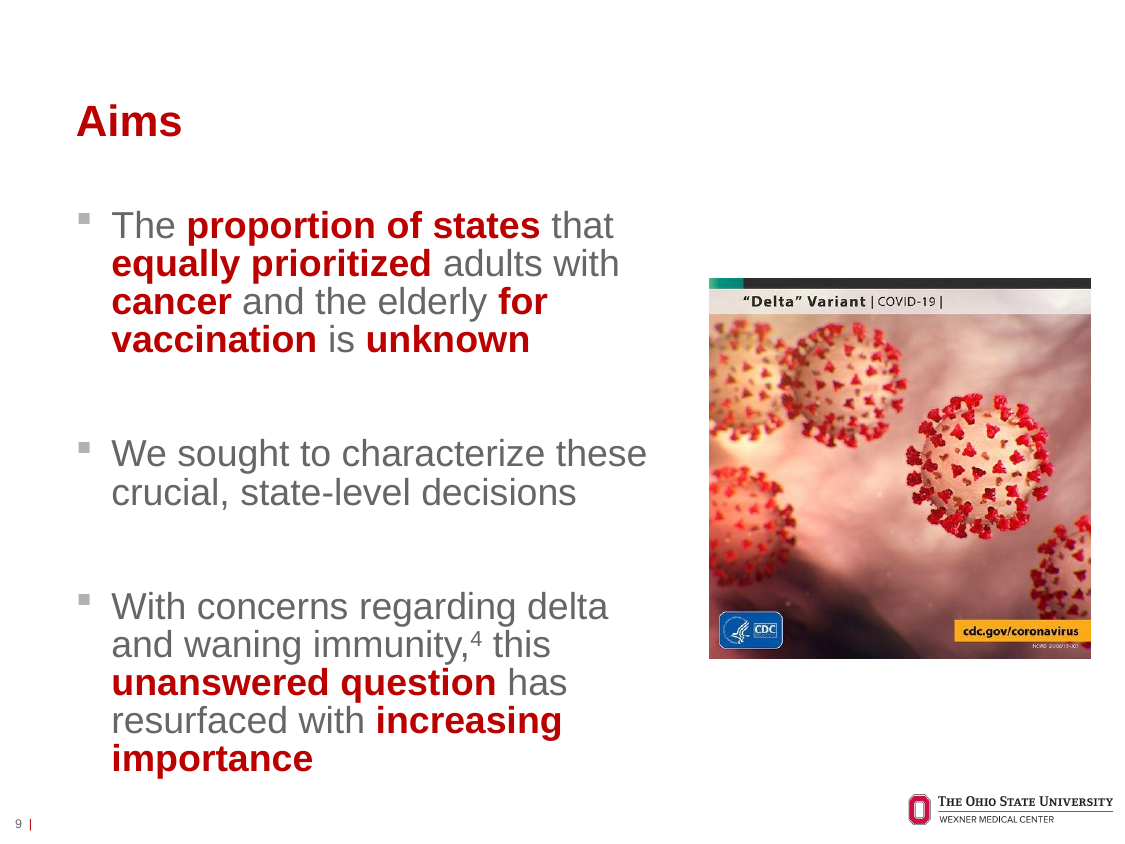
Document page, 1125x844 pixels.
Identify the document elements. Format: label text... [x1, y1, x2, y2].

picture [709, 278, 1091, 660]
list The proportion of states that equally prioritized adults with cancer and the elderly for vaccination is unknown We sought to characterize these crucial, state-level decisions With concerns regarding delta and waning immunity,4 this unanswered question has resurfaced with increasing importance [60, 200, 688, 738]
title Aims [61, 84, 1081, 153]
slide_number 9 | [0, 808, 48, 844]
